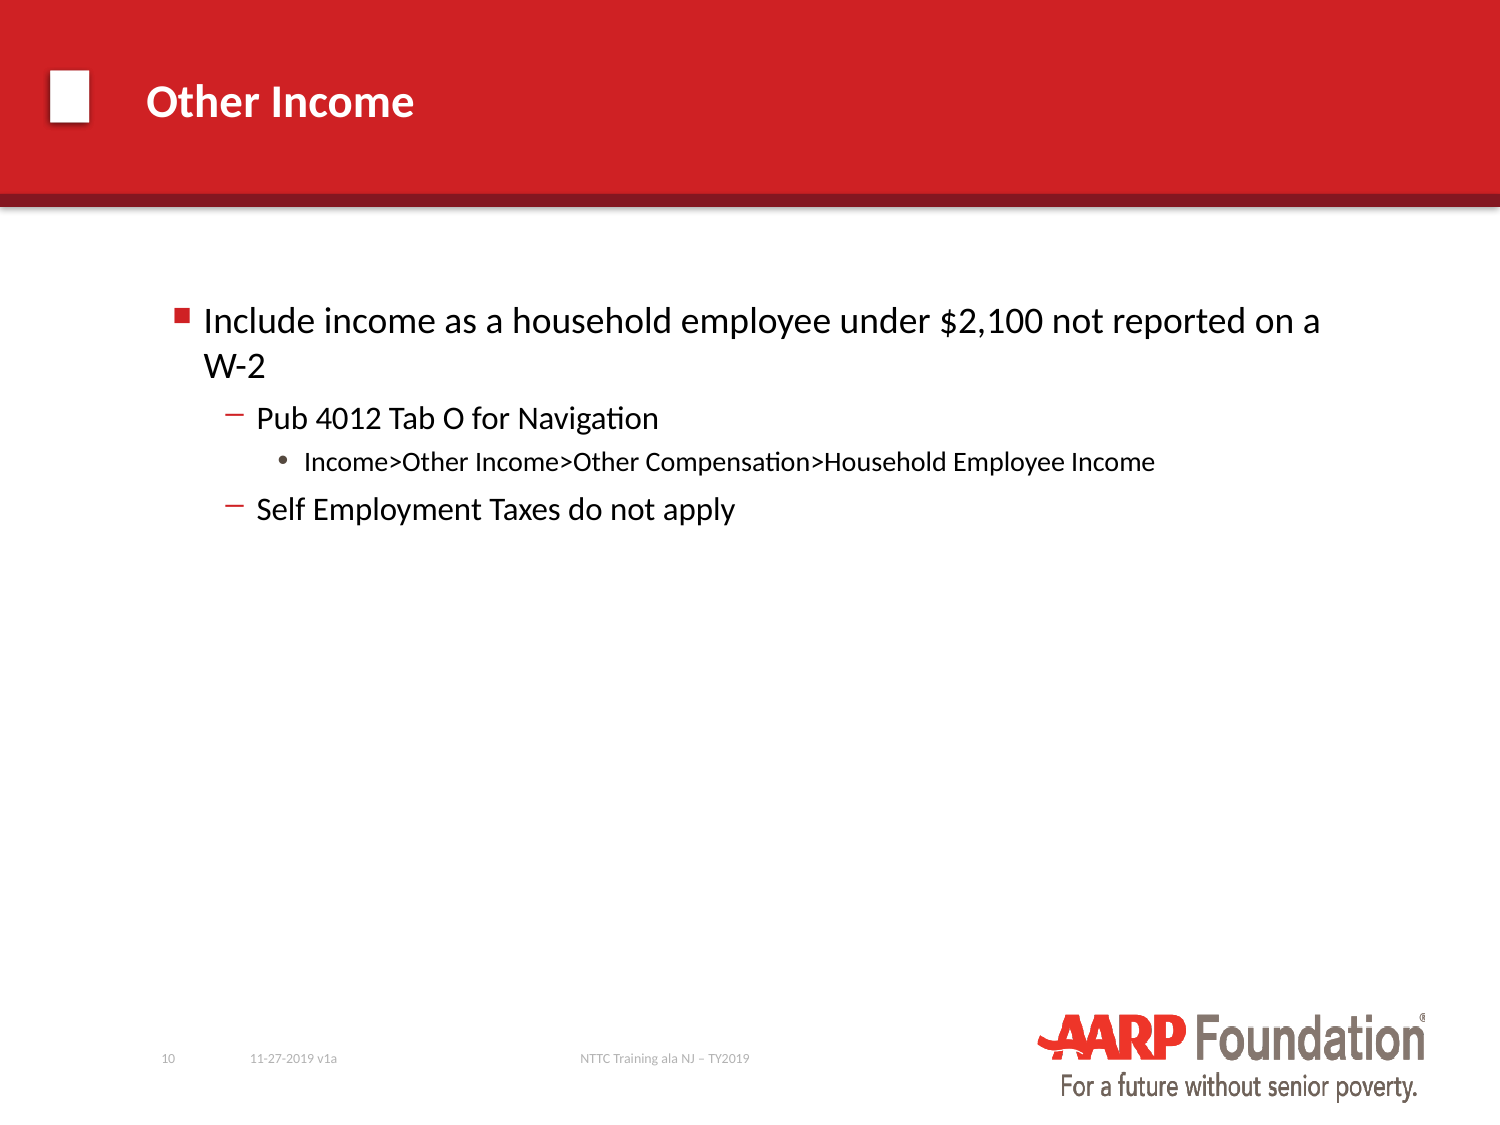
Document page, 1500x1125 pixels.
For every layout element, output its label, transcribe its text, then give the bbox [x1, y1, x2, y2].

footer NTTC Training ala NJ – TY2019 [427, 1027, 903, 1088]
list Include income as a household employee under $2,100 not reported on a W-2 Pub 4012 Tab O for Navigation Income>Other Income>Other Compensation>Household Employee Income Self Employment Taxes do not apply [157, 288, 1358, 949]
title Other Income [131, 4, 1331, 193]
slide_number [234, 1027, 399, 1088]
slide_number 10 [75, 1027, 191, 1088]
